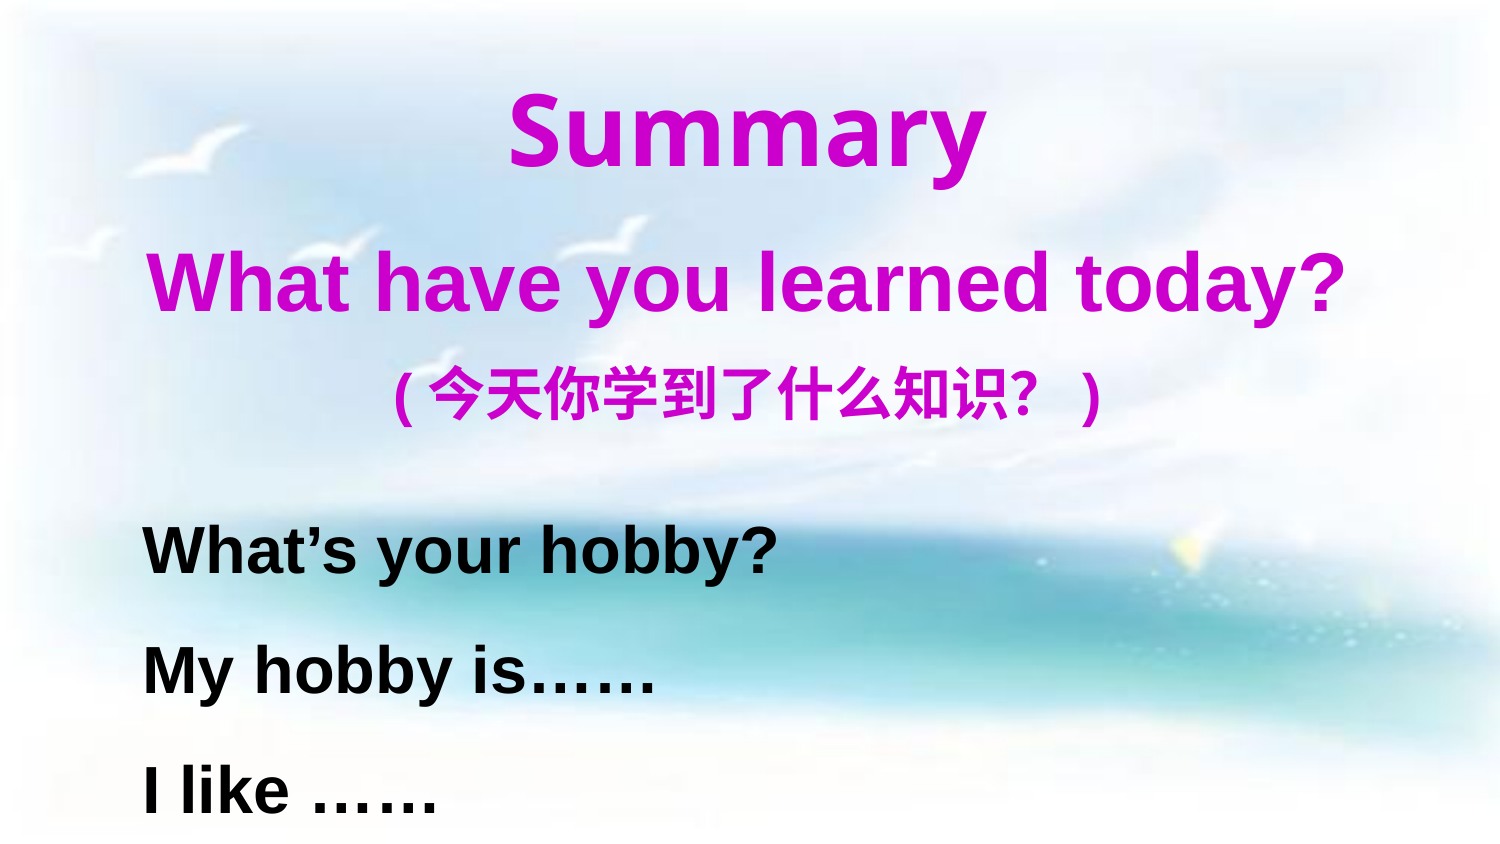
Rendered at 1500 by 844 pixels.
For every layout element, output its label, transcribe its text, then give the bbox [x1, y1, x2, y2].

picture [0, 0, 1500, 844]
text_box What’s your hobby? My hobby is…… I like …… [127, 459, 796, 834]
text_box Summary What have you learned today? (今天你学到了什么知识？) [131, 59, 1364, 534]
